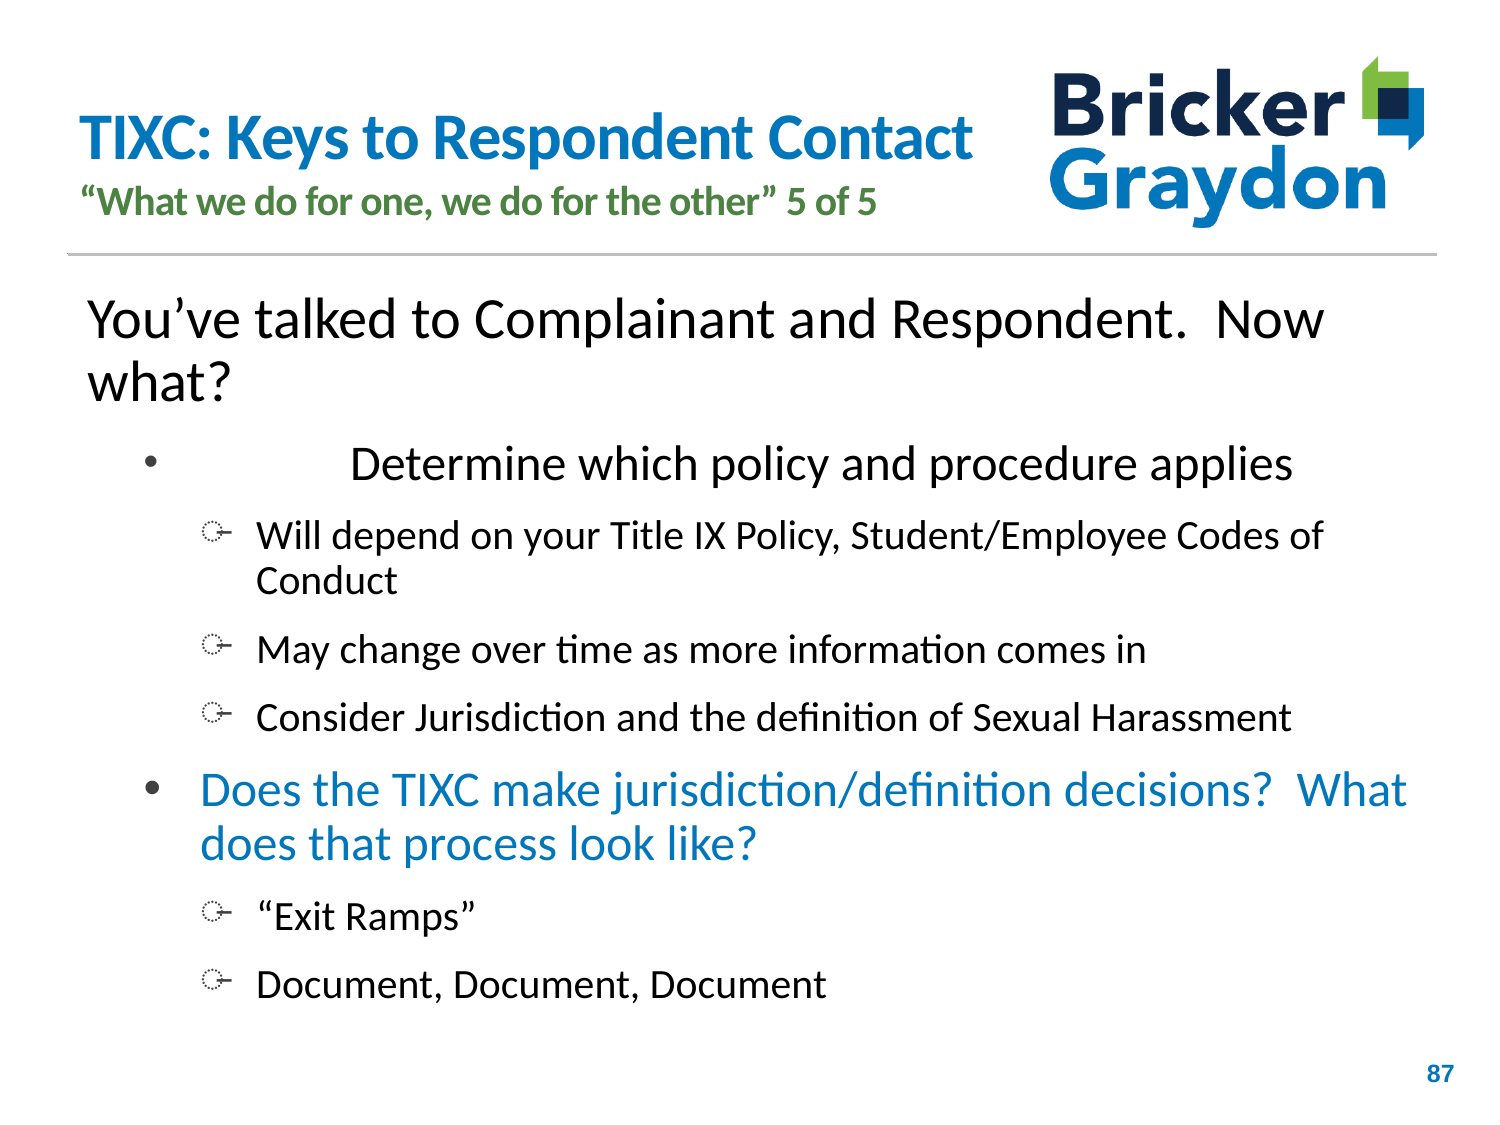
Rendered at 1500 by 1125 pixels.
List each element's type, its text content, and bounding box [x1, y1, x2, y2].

slide_number 87 [1387, 1042, 1470, 1103]
picture [1050, 56, 1424, 112]
list You’ve talked to Complainant and Respondent. Now what? Determine which policy and procedure applies Will depend on your Title IX Policy, Student/Employee Codes of Conduct May change over time as more information comes in Consider Jurisdiction and the definition of Sexual Harassment Does the TIXC make jurisdiction/definition decisions? What does that process look like? “Exit Ramps” Document, Document, Document [87, 280, 1435, 1125]
title TIXC: Keys to Respondent Contact “What we do for one, we do for the other” 5 of 5 [64, 112, 1433, 231]
